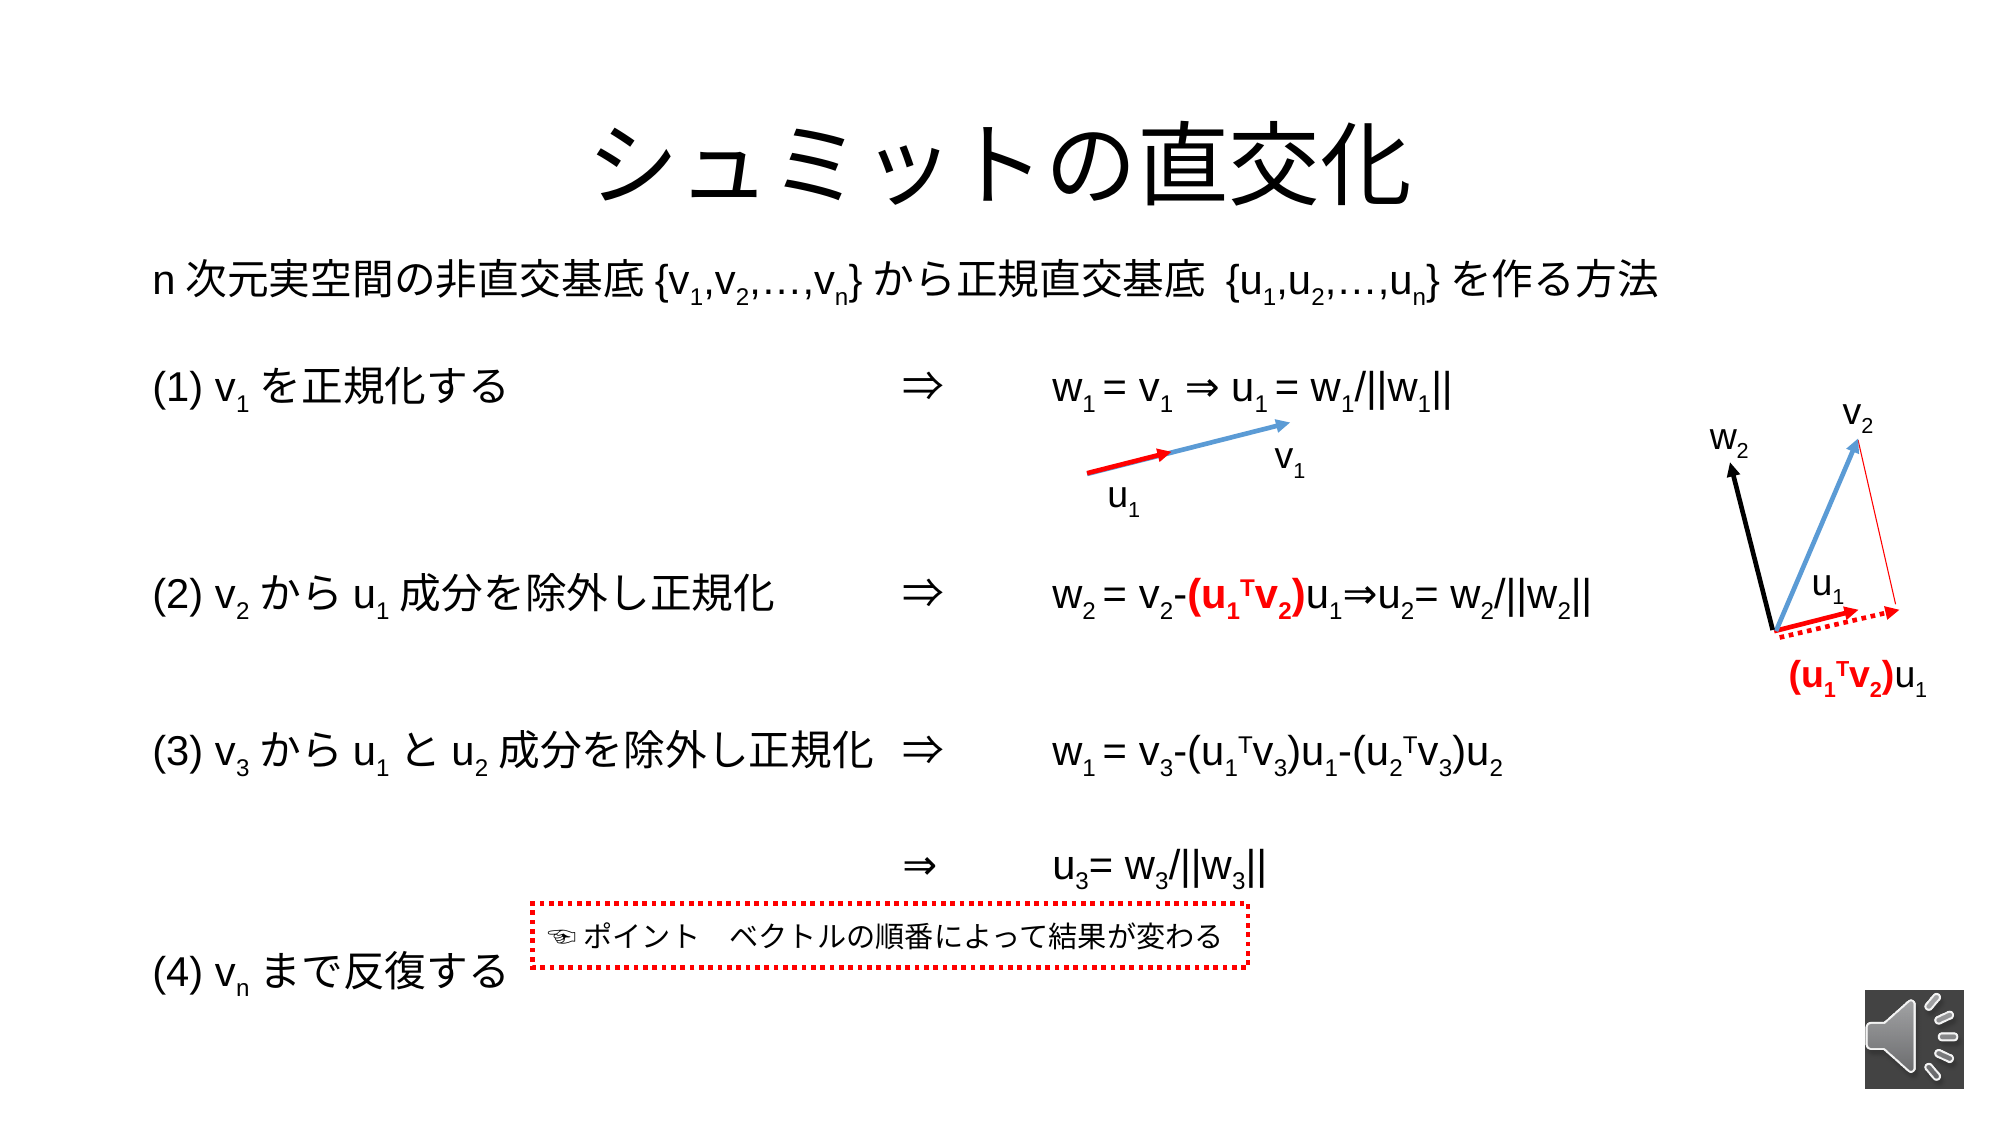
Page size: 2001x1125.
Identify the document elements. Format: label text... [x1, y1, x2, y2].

picture [1864, 989, 1965, 1090]
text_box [1692, 404, 1773, 630]
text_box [1774, 379, 1890, 632]
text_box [1765, 439, 1952, 704]
text_box n次元実空間の非直交基底{v1,v2,…,vn}から正規直交基底 {u1,u2,…,un}を作る方法 (1) v1を正規化する ⇒ w1 = v1 ⇒ u1 = w1/||w1|| (2) v2からu1成分を除外し正規化 ⇒ w2 = v2-(u1Tv2)u1⇒u2= w2/||w2|| (3) v3からu1とu2成分を除外し正規化 ⇒ w1 = v3-(u1Tv3)u1-(u2Tv3)u2 ⇒ u3= w3/||w3|| (4) vnまで反復する [137, 245, 1703, 1009]
text_box ☜ポイント ベクトルの順番によって結果が変わる [531, 903, 1249, 969]
title シュミットの直交化 [137, 59, 1863, 278]
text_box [1087, 422, 1322, 524]
